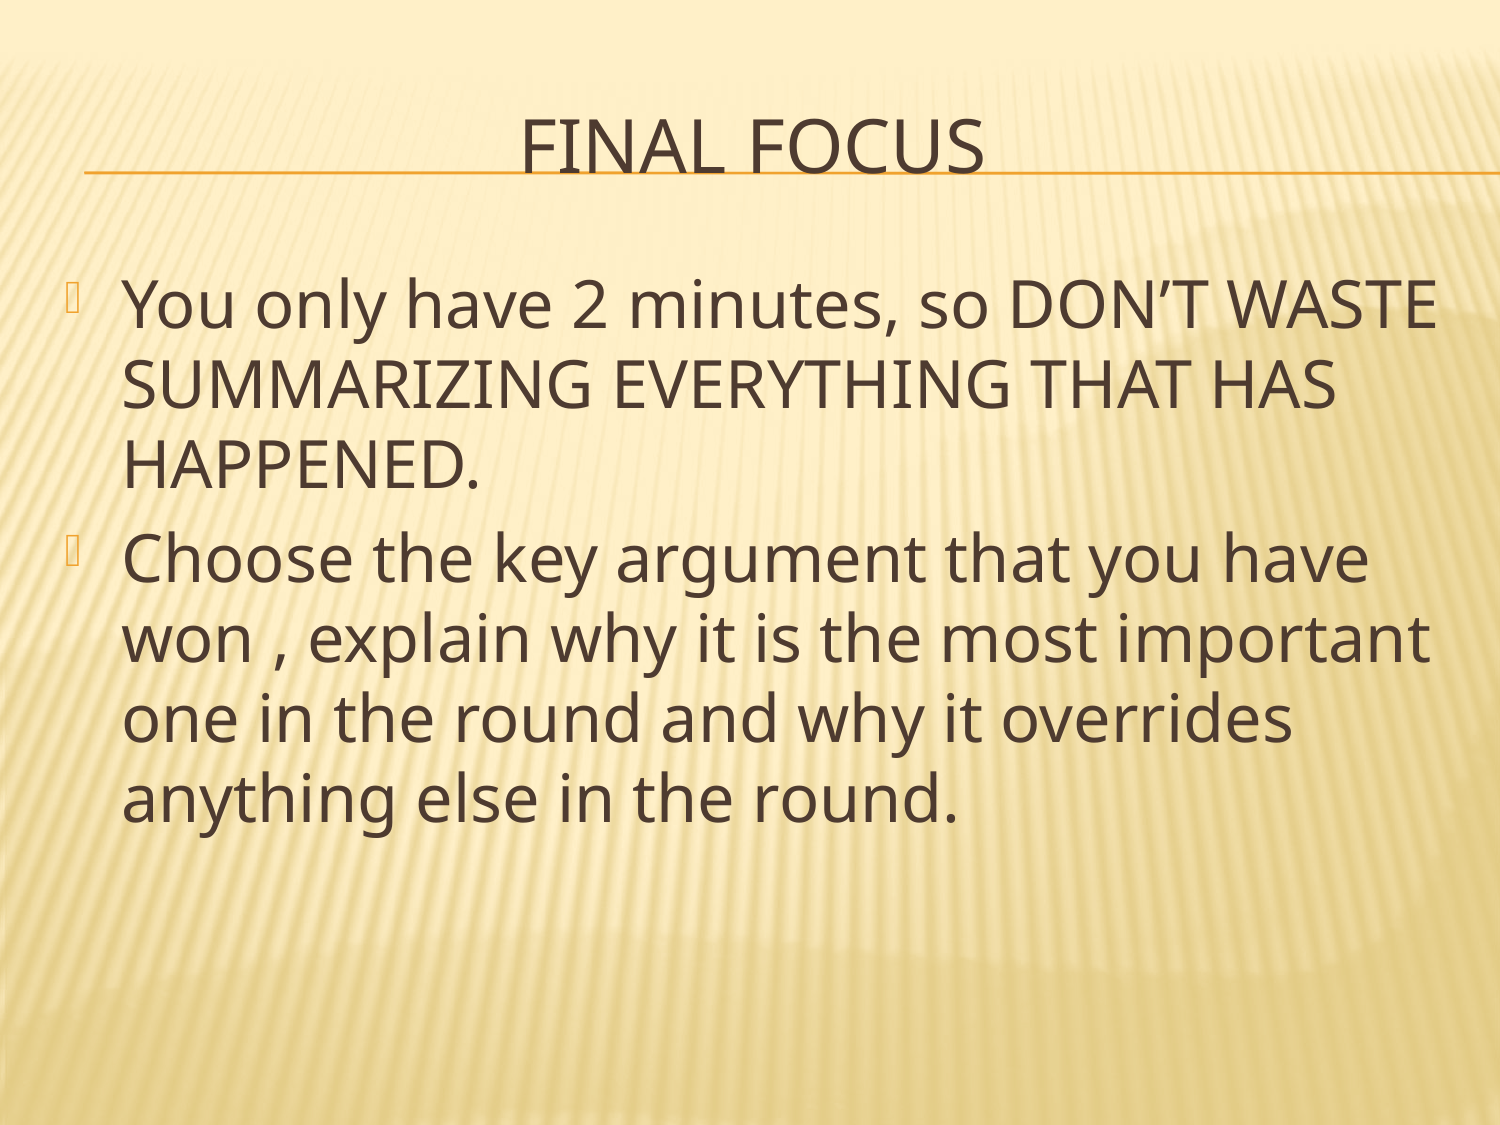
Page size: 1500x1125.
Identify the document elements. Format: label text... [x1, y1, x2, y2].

title Final Focus [50, 75, 1475, 213]
list You only have 2 minutes, so DON’T WASTE SUMMARIZING EVERYTHING THAT HAS HAPPENED. Choose the key argument that you have won , explain why it is the most important one in the round and why it overrides anything else in the round. [50, 254, 1475, 998]
